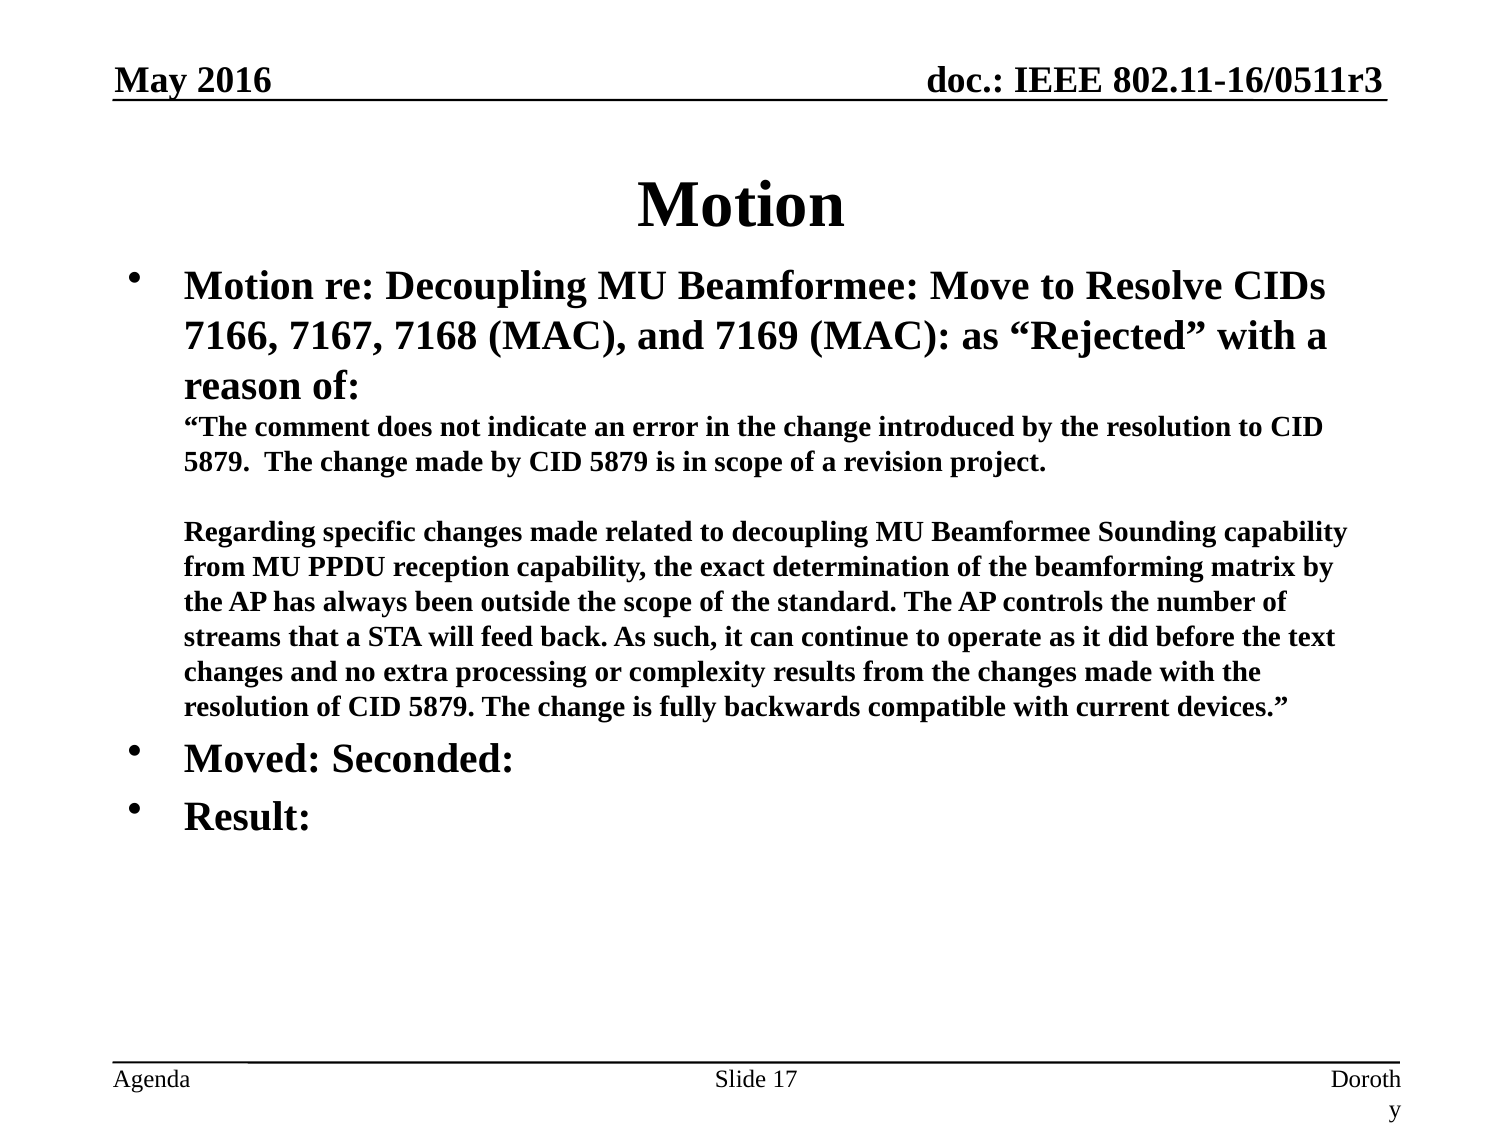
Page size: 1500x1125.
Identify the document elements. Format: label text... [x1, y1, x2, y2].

list Motion re: Decoupling MU Beamformee: Move to Resolve CIDs 7166, 7167, 7168 (MAC), and 7169 (MAC): as “Rejected” with a reason of: “The comment does not indicate an error in the change introduced by the resolution to CID 5879. The change made by CID 5879 is in scope of a revision project. Regarding specific changes made related to decoupling MU Beamformee Sounding capability from MU PPDU reception capability, the exact determination of the beamforming matrix by the AP has always been outside the scope of the standard. The AP controls the number of streams that a STA will feed back. As such, it can continue to operate as it did before the text changes and no extra processing or complexity results from the changes made with the resolution of CID 5879. The change is fully backwards compatible with current devices.” Moved: Seconded: Result: [112, 249, 1388, 1063]
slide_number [114, 54, 425, 100]
footer Dorothy Stanley, HP Enterprise [1325, 1062, 1402, 1093]
title Motion [112, 112, 1388, 249]
slide_number Slide 17 [712, 1063, 800, 1093]
